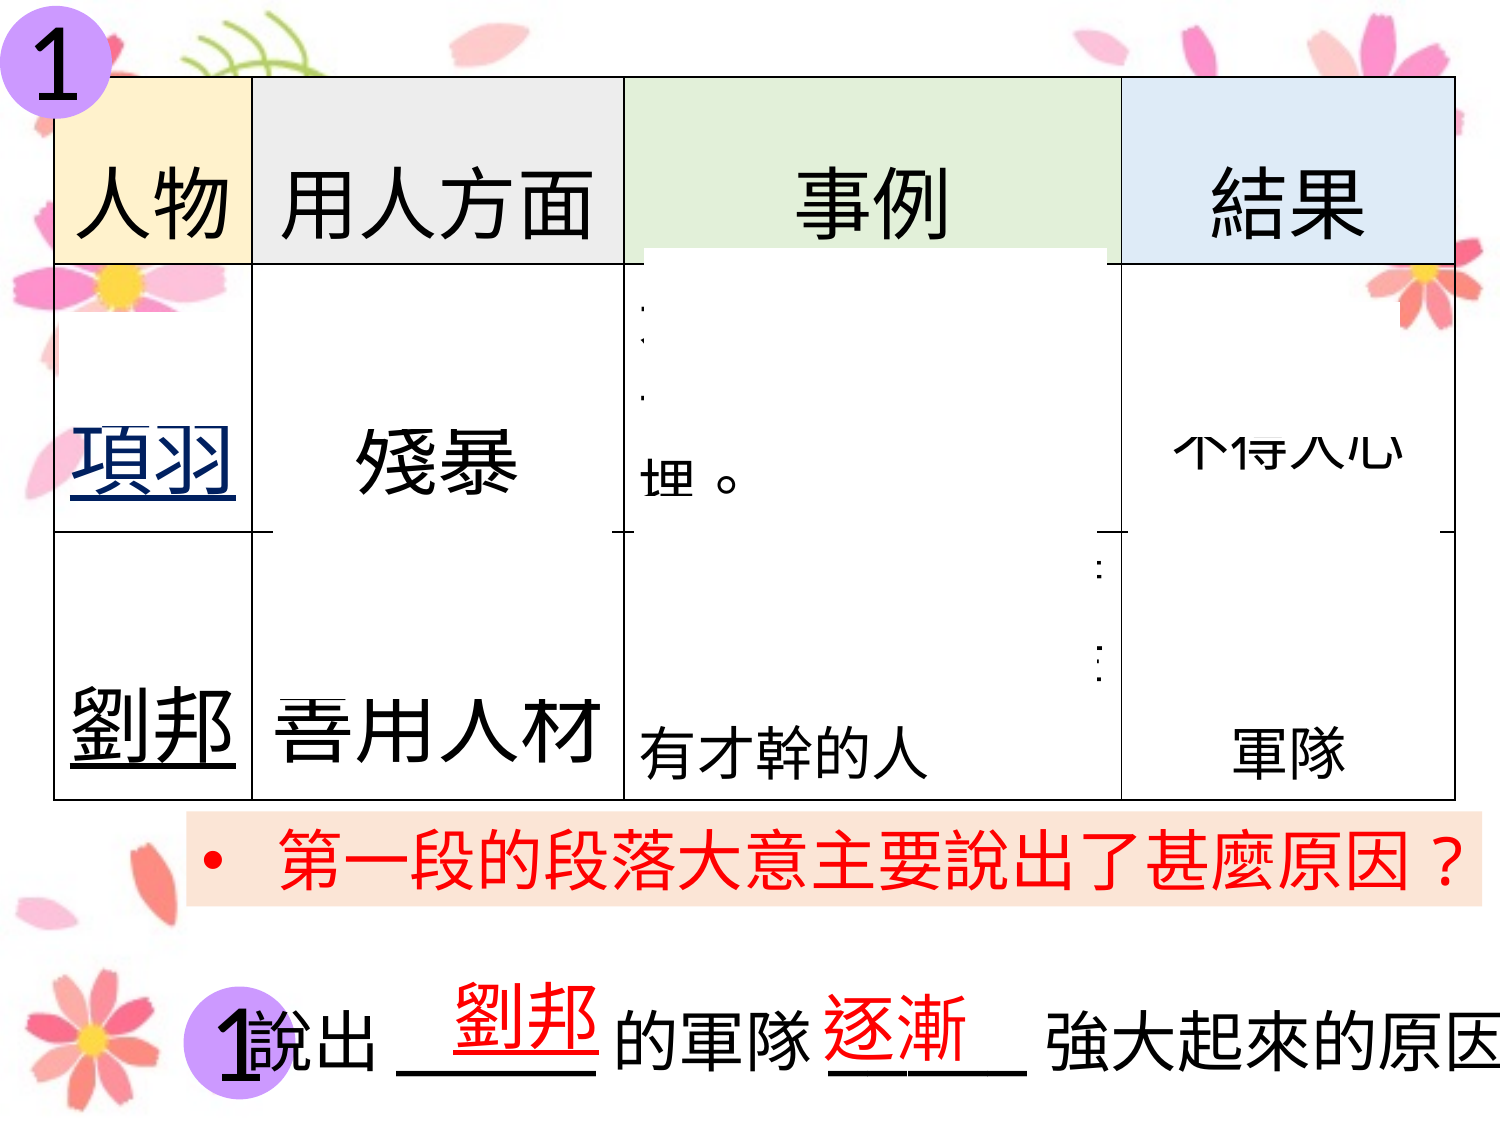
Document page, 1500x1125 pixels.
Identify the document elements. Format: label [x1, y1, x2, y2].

picture [0, 0, 1500, 1125]
text_box [0, 0, 112, 128]
text_box [183, 961, 1500, 1109]
